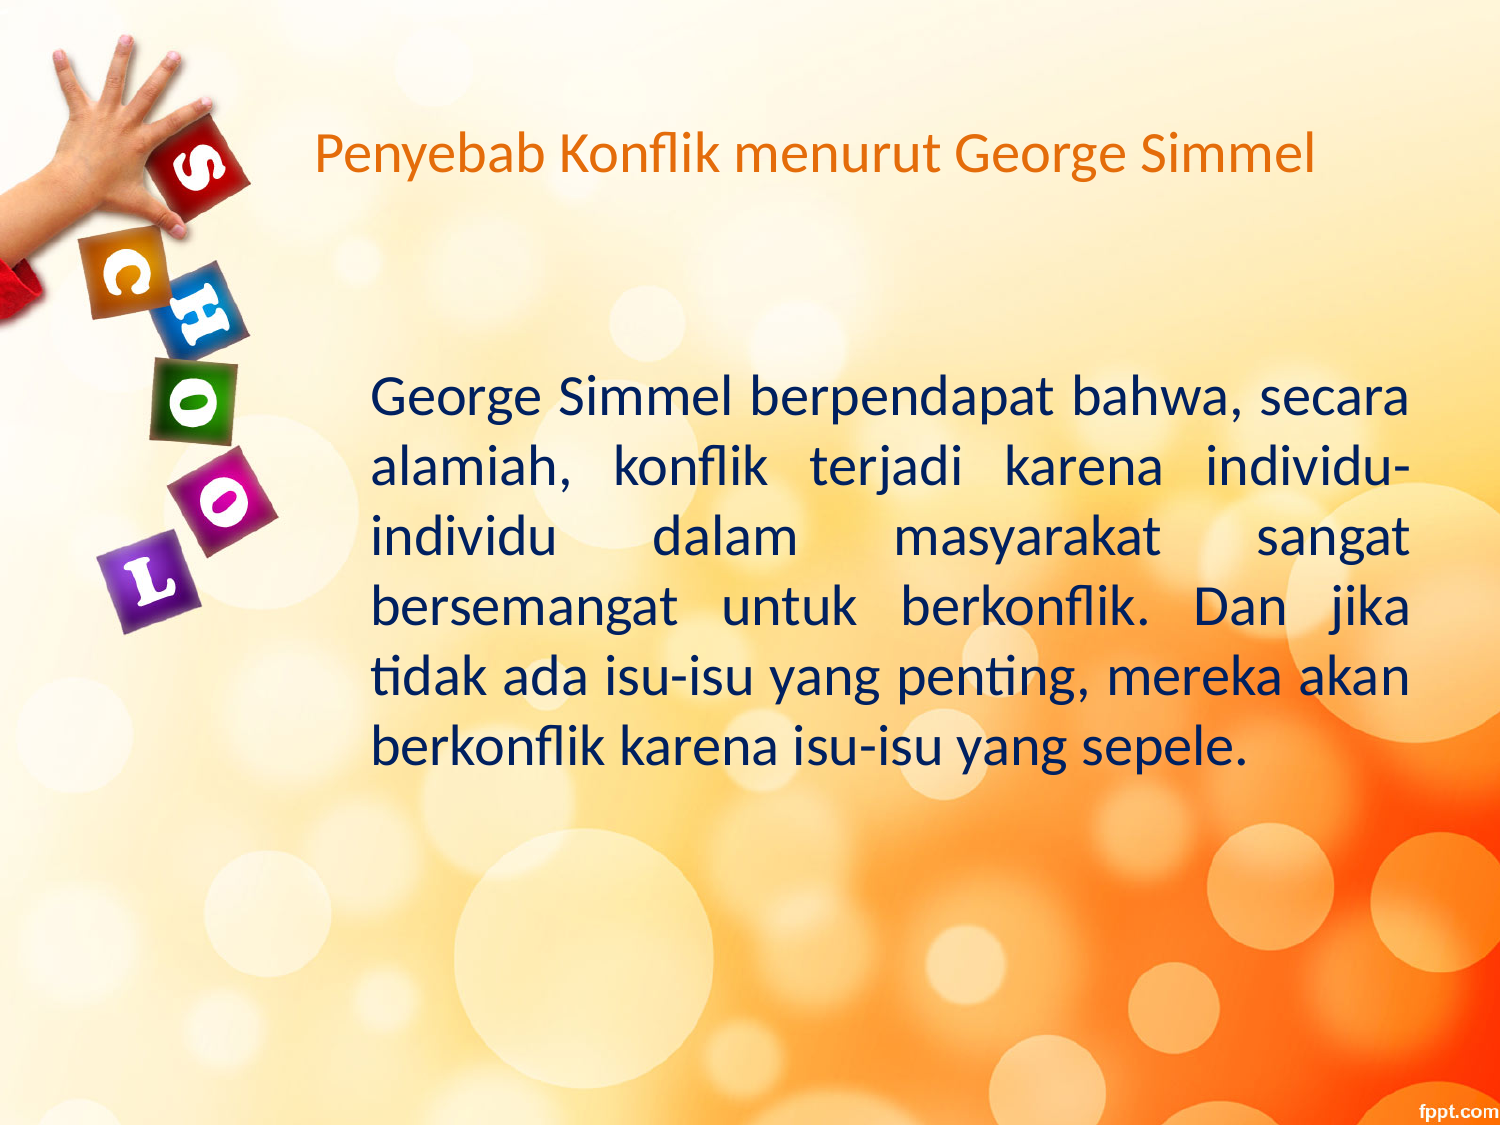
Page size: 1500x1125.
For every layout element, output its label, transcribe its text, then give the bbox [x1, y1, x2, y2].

picture [0, 0, 1500, 1125]
list George Simmel berpendapat bahwa, secara alamiah, konflik terjadi karena individu-individu dalam masyarakat sangat bersemangat untuk berkonflik. Dan jika tidak ada isu-isu yang penting, mereka akan berkonflik karena isu-isu yang sepele. [299, 350, 1427, 1063]
title Penyebab Konflik menurut George Simmel [299, 86, 1427, 212]
